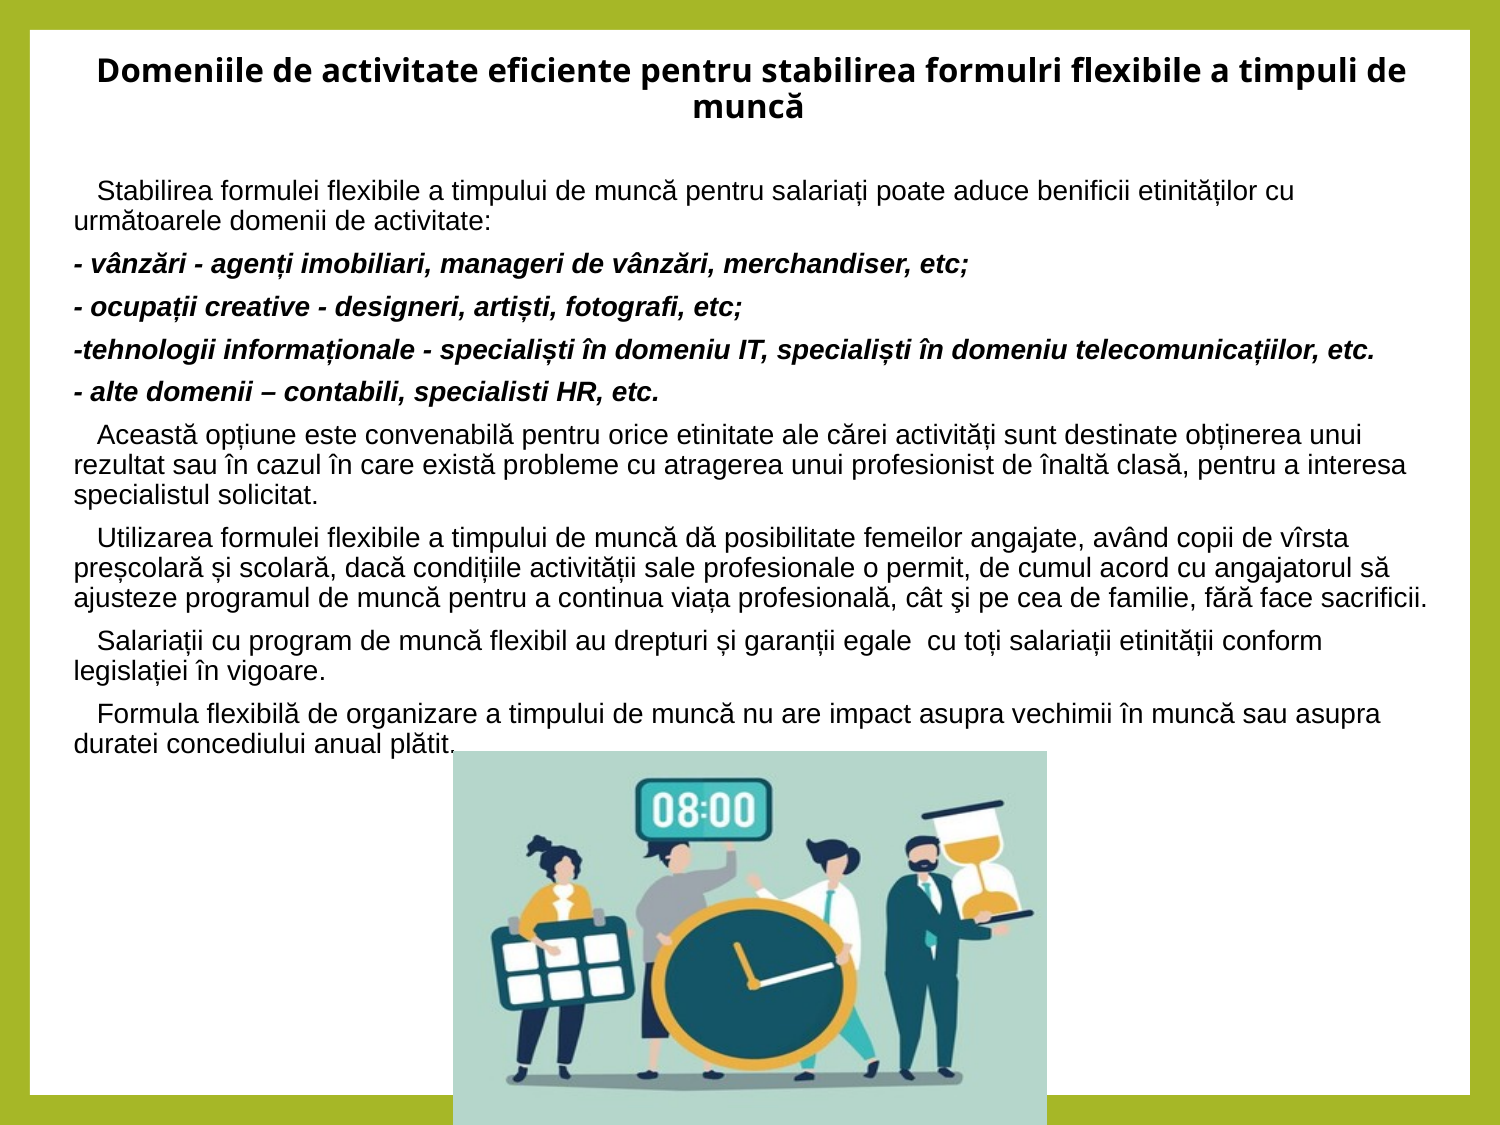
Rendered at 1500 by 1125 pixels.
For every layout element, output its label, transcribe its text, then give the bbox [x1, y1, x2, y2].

picture [452, 751, 1048, 1125]
list Domeniile de activitate eficiente pentru stabilirea formulri flexibile a timpuli de muncă Stabilirea formulei flexibile a timpului de muncă pentru salariați poate aduce benificii etinităților cu următoarele domenii de activitate: - vânzări - agenți imobiliari, manageri de vânzări, merchandiser, etc; - ocupații creative - designeri, artiști, fotografi, etc; -tehnologii informaționale - specialiști în domeniu IT, specialiști în domeniu telecomunicațiilor, etc. - alte domenii – contabili, specialisti HR, etc. Această opțiune este convenabilă pentru orice etinitate ale cărei activități sunt destinate obținerea unui rezultat sau în cazul în care există probleme cu atragerea unui profesionist de înaltă clasă, pentru a interesa specialistul solicitat. Utilizarea formulei flexibile a timpului de muncă dă posibilitate femeilor angajate, având copii de vîrsta preșcolară și scolară, dacă condițiile activității sale profesionale o permit, de cumul acord cu angajatorul să ajusteze programul de muncă pentru a continua viața profesională, cât şi pe cea de familie, fără face sacrificii. Salariații cu program de muncă flexibil au drepturi și garanții egale cu toți salariații etinității conform legislației în vigoare. Formula flexibilă de organizare a timpului de muncă nu are impact asupra vechimii în muncă sau asupra duratei concediului anual plătit. [53, 46, 1447, 791]
